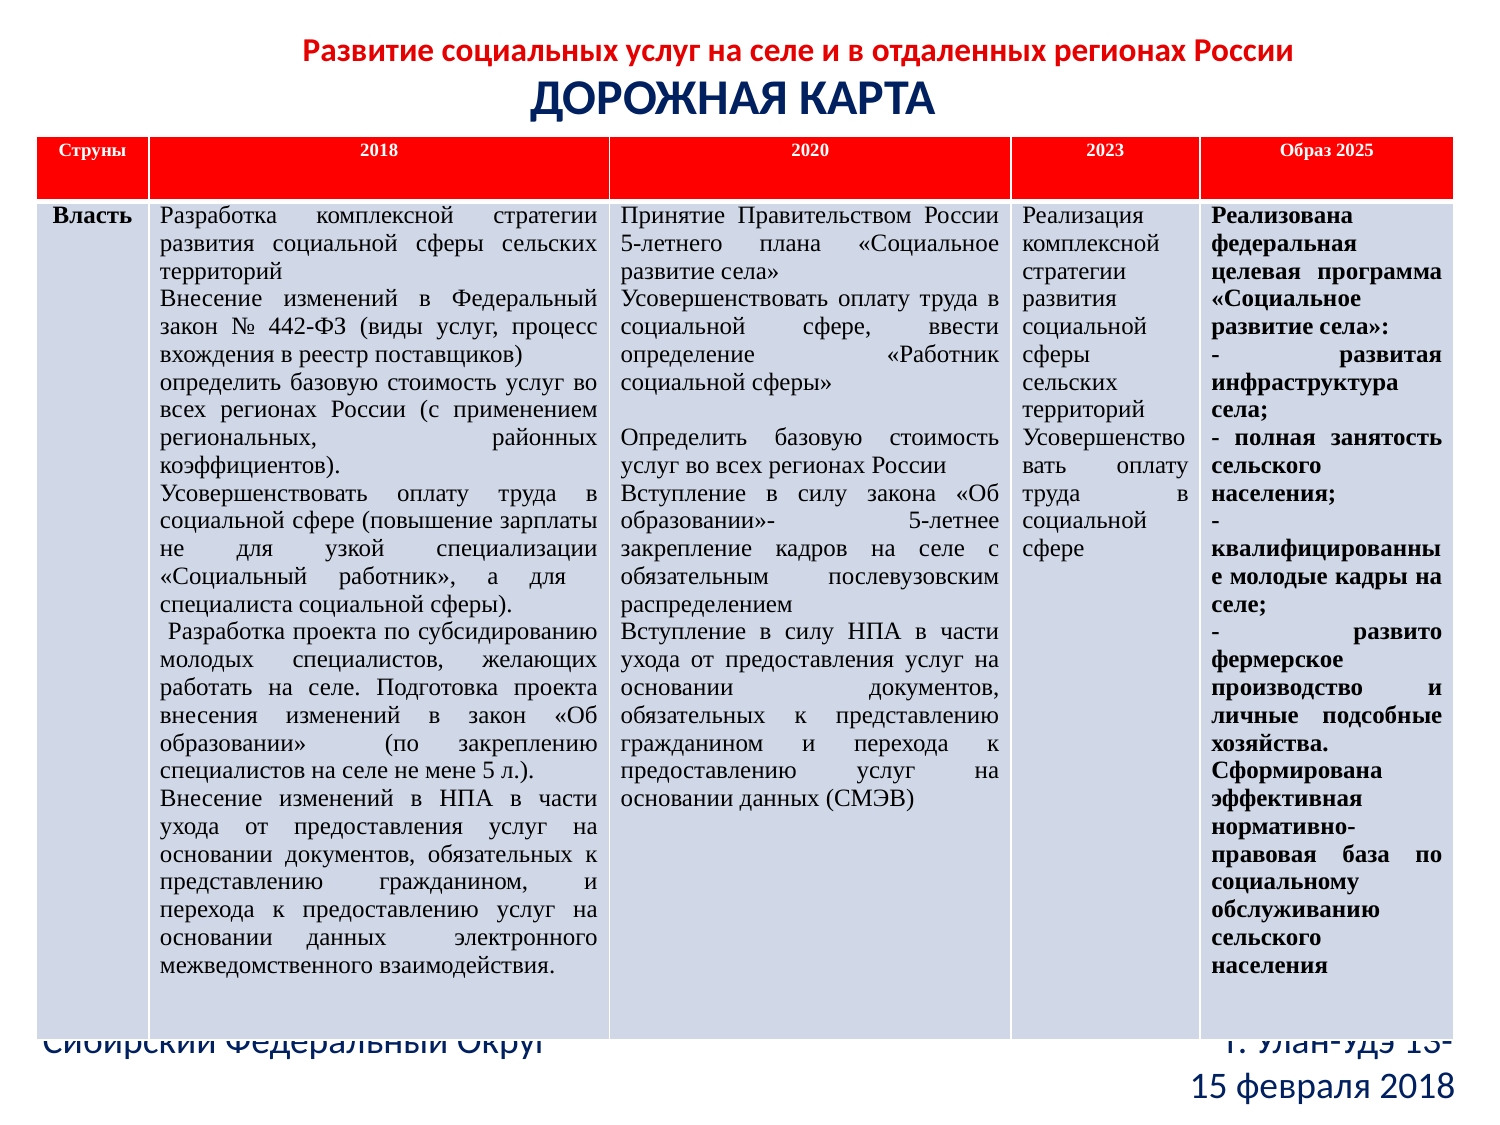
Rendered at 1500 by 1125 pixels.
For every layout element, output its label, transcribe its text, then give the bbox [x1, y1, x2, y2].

text_box ДОРОЖНАЯ КАРТА [515, 79, 1054, 132]
table_cell Принятие Правительством России 5-летнего плана «Социальное развитие села» Усовершенствовать оплату труда в социальной сфере, ввести определение «Работник социальной сферы» Определить базовую стоимость услуг во всех регионах России Вступление в силу закона «Об образовании»- 5-летнее закрепление кадров на селе с обязательным послевузовским распределением Вступление в силу НПА в части ухода от предоставления услуг на основании документов, обязательных к представлению гражданином и перехода к предоставлению услуг на основании данных (СМЭВ) [610, 204, 1010, 1039]
table_header 2023 [1012, 137, 1199, 199]
table_cell Разработка комплексной стратегии развития социальной сферы сельских территорий Внесение изменений в Федеральный закон № 442-ФЗ (виды услуг, процесс вхождения в реестр поставщиков) определить базовую стоимость услуг во всех регионах России (с применением региональных, районных коэффициентов). Усовершенствовать оплату труда в социальной сфере (повышение зарплаты не для узкой специализации «Социальный работник», а для специалиста социальной сферы). Разработка проекта по субсидированию молодых специалистов, желающих работать на селе. Подготовка проекта внесения изменений в закон «Об образовании» (по закреплению специалистов на селе не мене 5 л.). Внесение изменений в НПА в части ухода от предоставления услуг на основании документов, обязательных к представлению гражданином, и перехода к предоставлению услуг на основании данных электронного межведомственного взаимодействия. [150, 204, 609, 1039]
table_cell Власть [37, 204, 148, 1039]
text_box Сибирский Федеральный Округ г. Улан-Удэ 13-15 февраля 2018 [19, 1016, 1471, 1106]
table_header 2018 [150, 137, 609, 199]
table_cell Реализована федеральная целевая программа «Социальное развитие села»: - развитая инфраструктура села; - полная занятость сельского населения; - квалифицированные молодые кадры на селе; - развито фермерское производство и личные подсобные хозяйства. Сформирована эффективная нормативно-правовая база по социальному обслуживанию сельского населения [1201, 204, 1453, 1039]
text_box Развитие социальных услуг на селе и в отдаленных регионах России [164, 19, 1442, 79]
table_header Струны [37, 137, 148, 199]
table_cell Реализация комплексной стратегии развития социальной сферы сельских территорий Усовершенствовать оплату труда в социальной сфере [1012, 204, 1199, 1039]
table_header 2020 [610, 137, 1010, 199]
table_header Образ 2025 [1201, 137, 1453, 199]
